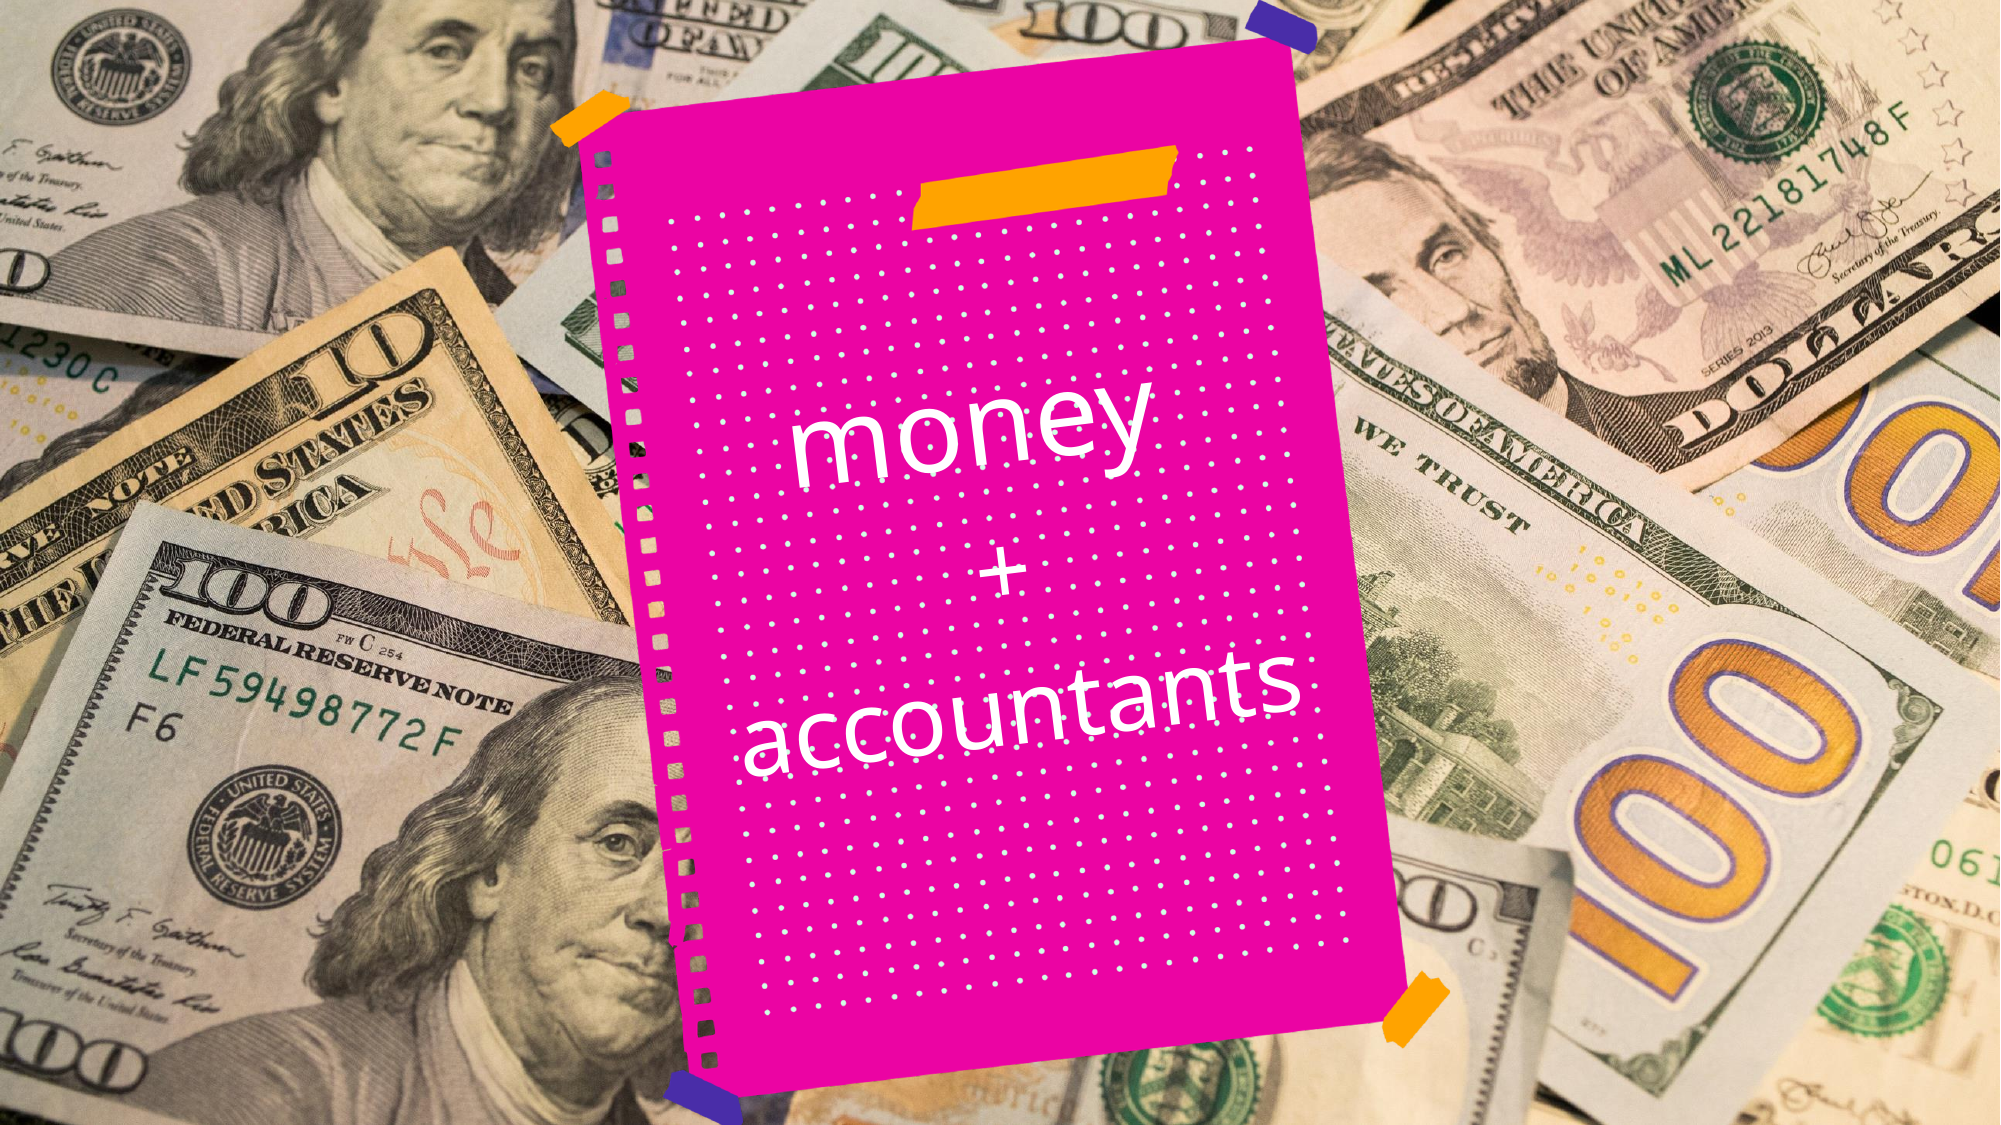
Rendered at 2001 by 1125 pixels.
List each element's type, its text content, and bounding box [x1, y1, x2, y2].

text_box [0, 0, 549, 1125]
text_box [549, 0, 1451, 1125]
text_box money + accountants [680, 291, 1320, 800]
text_box [1451, 0, 2000, 1125]
